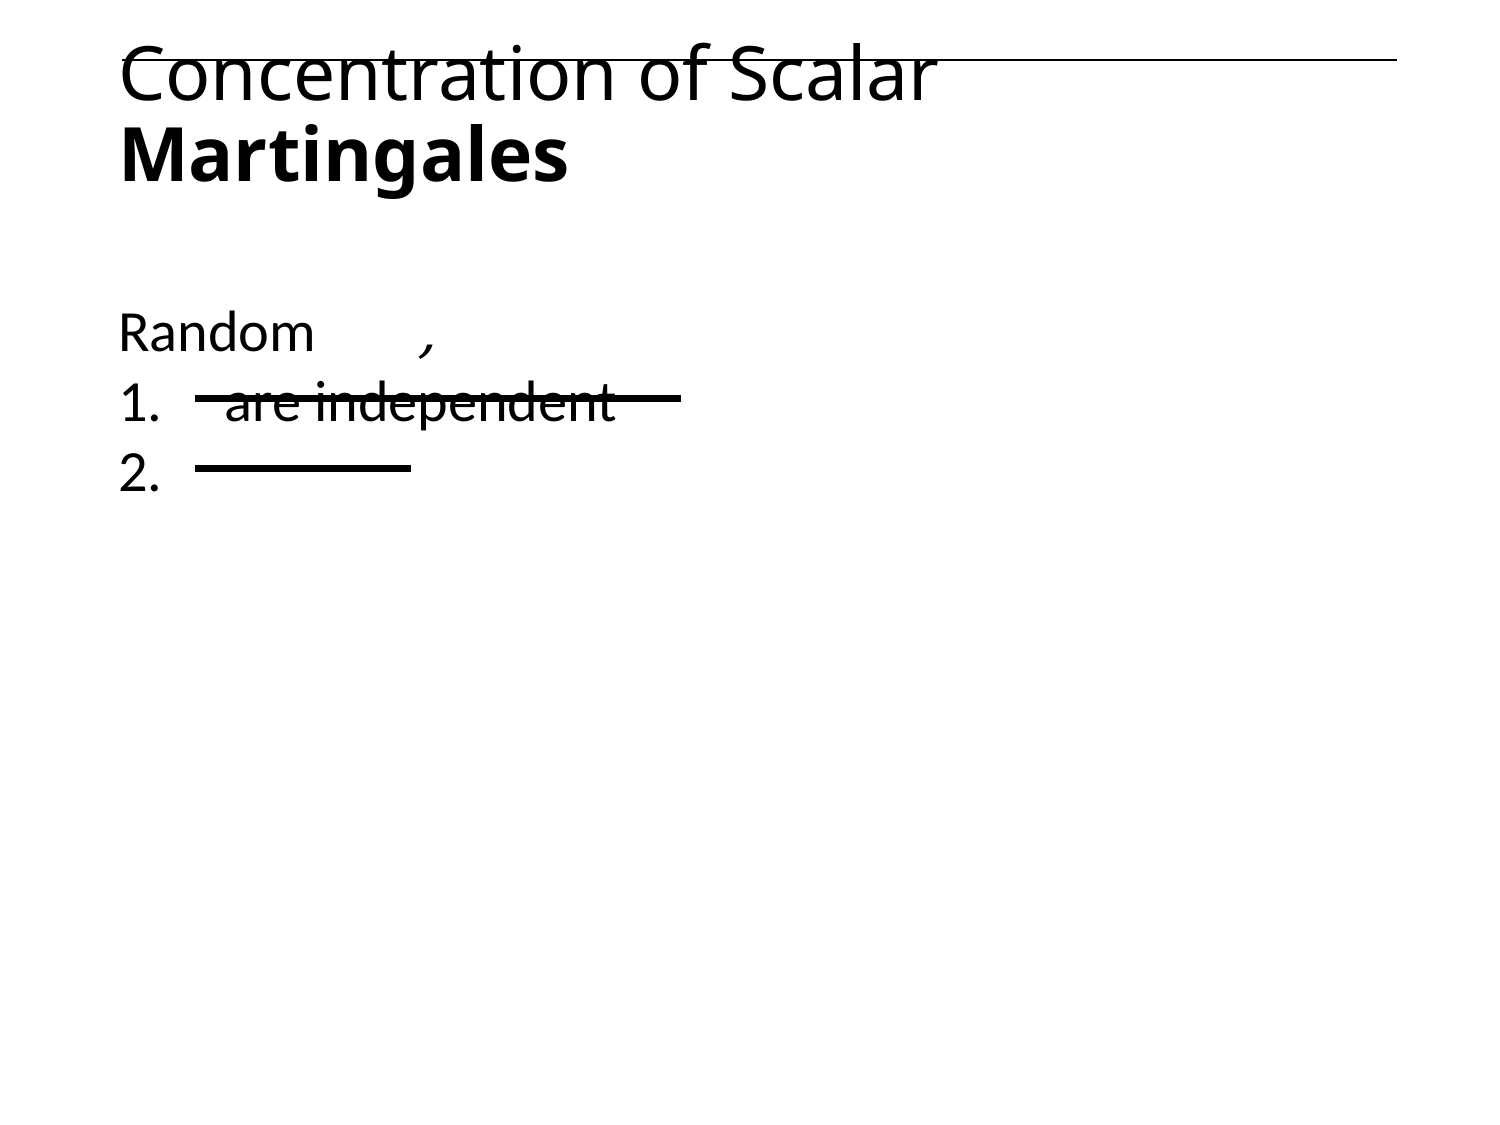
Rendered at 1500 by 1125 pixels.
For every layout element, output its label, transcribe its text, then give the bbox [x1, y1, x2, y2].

title Concentration of Scalar Martingales [103, 8, 1397, 226]
